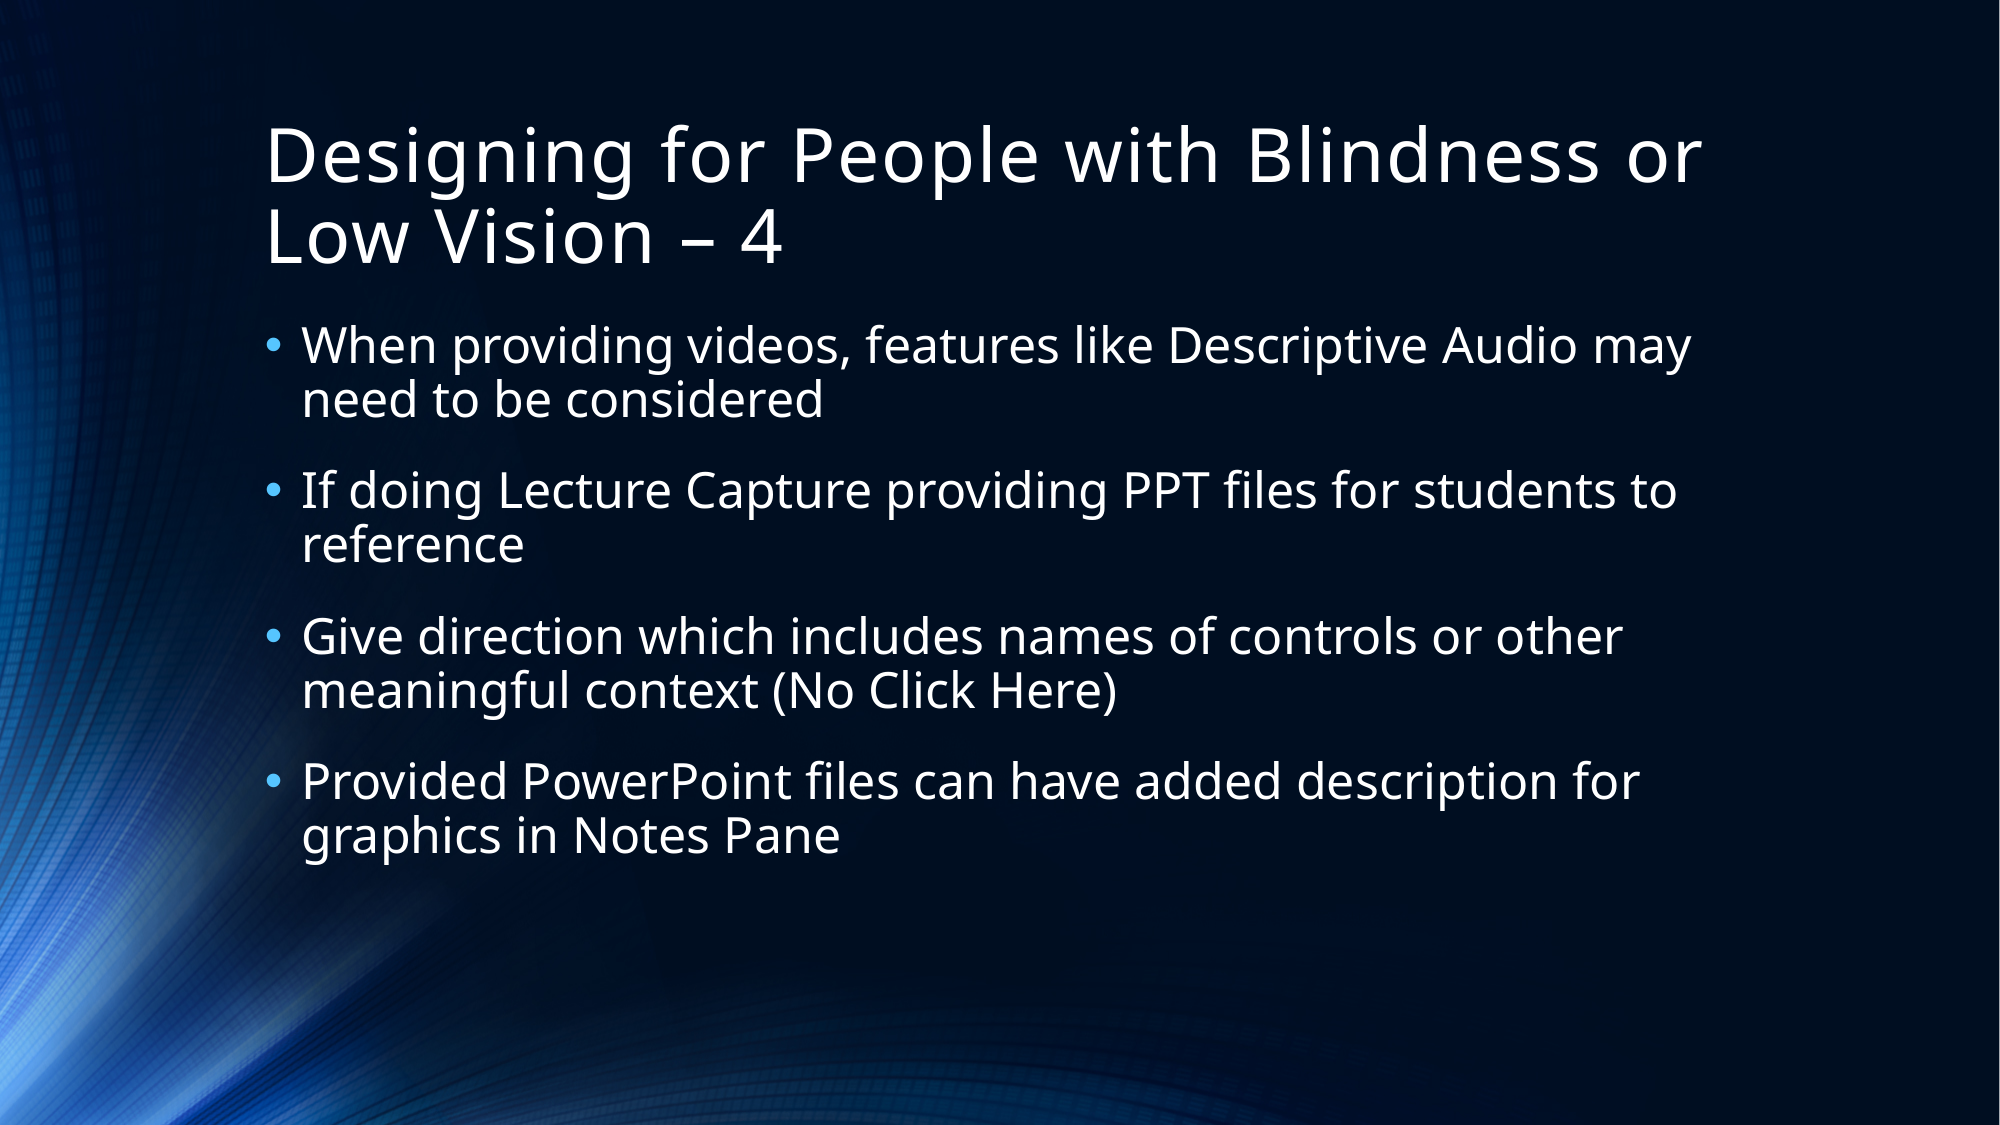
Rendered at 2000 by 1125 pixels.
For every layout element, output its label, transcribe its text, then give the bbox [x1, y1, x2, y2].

title Designing for People with Blindness or Low Vision – 4 [249, 62, 1750, 288]
picture [0, 0, 2000, 1125]
list When providing videos, features like Descriptive Audio may need to be considered If doing Lecture Capture providing PPT files for students to reference Give direction which includes names of controls or other meaningful context (No Click Here) Provided PowerPoint files can have added description for graphics in Notes Pane [249, 312, 1749, 988]
